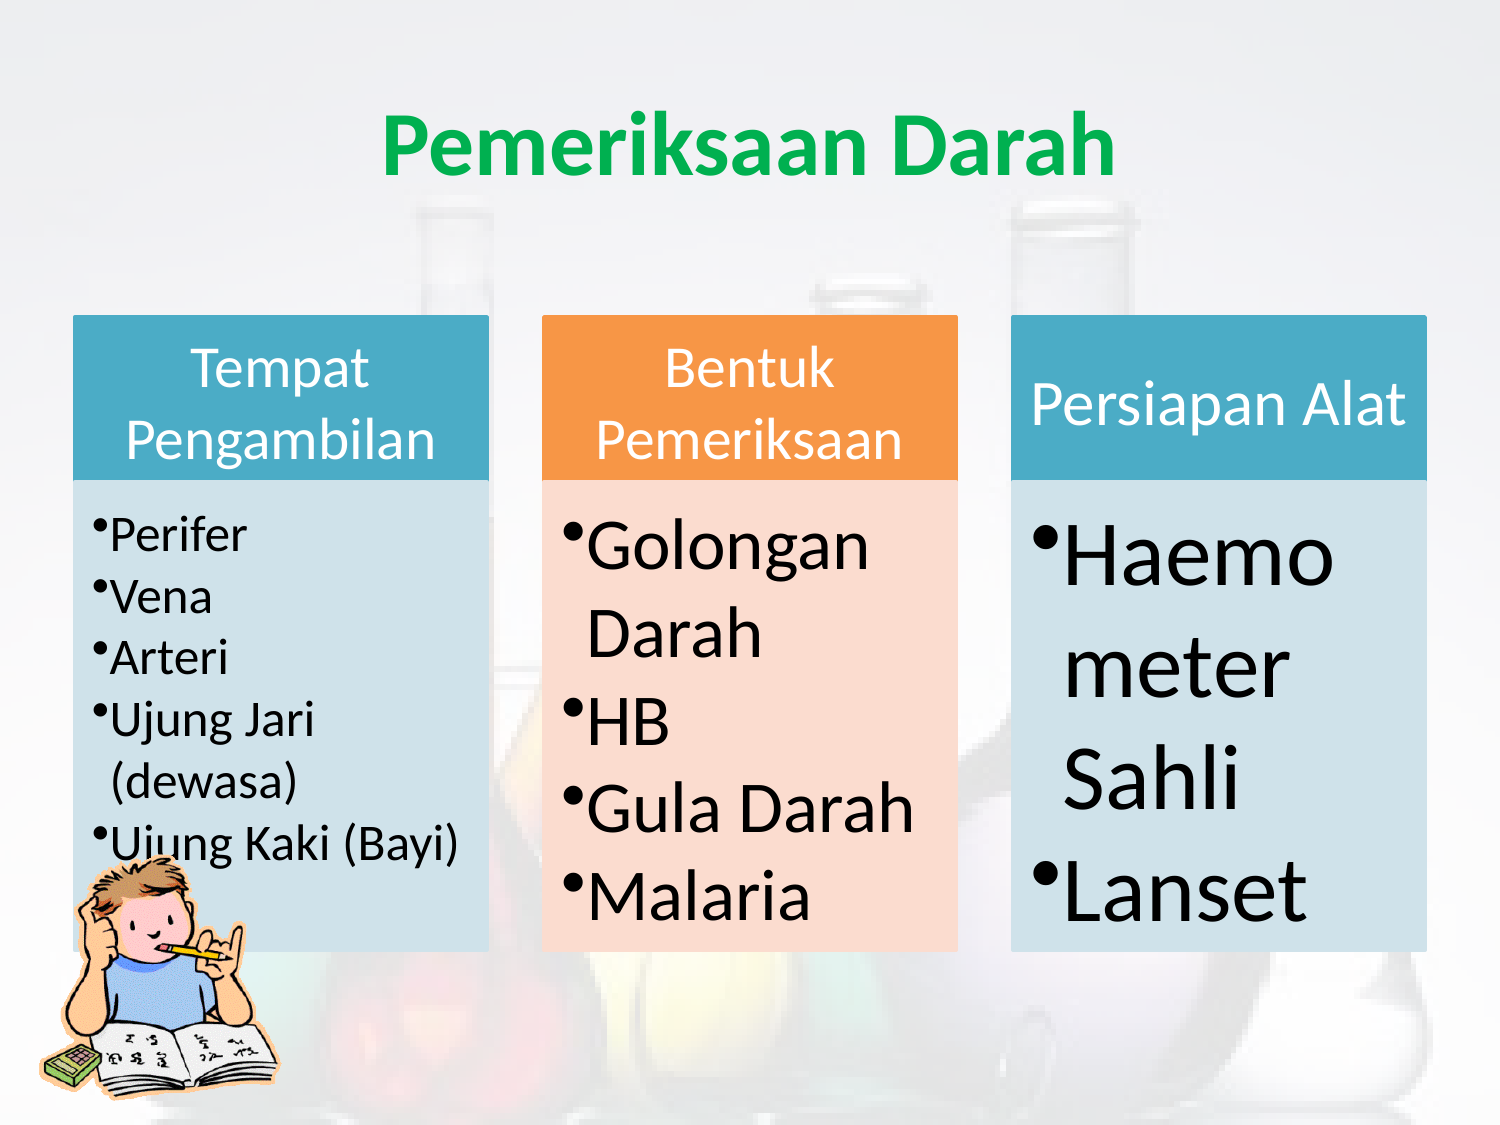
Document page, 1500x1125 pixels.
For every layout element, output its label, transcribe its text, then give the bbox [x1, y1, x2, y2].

picture [37, 849, 285, 1105]
title Pemeriksaan Darah [75, 45, 1425, 233]
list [74, 262, 1426, 1006]
